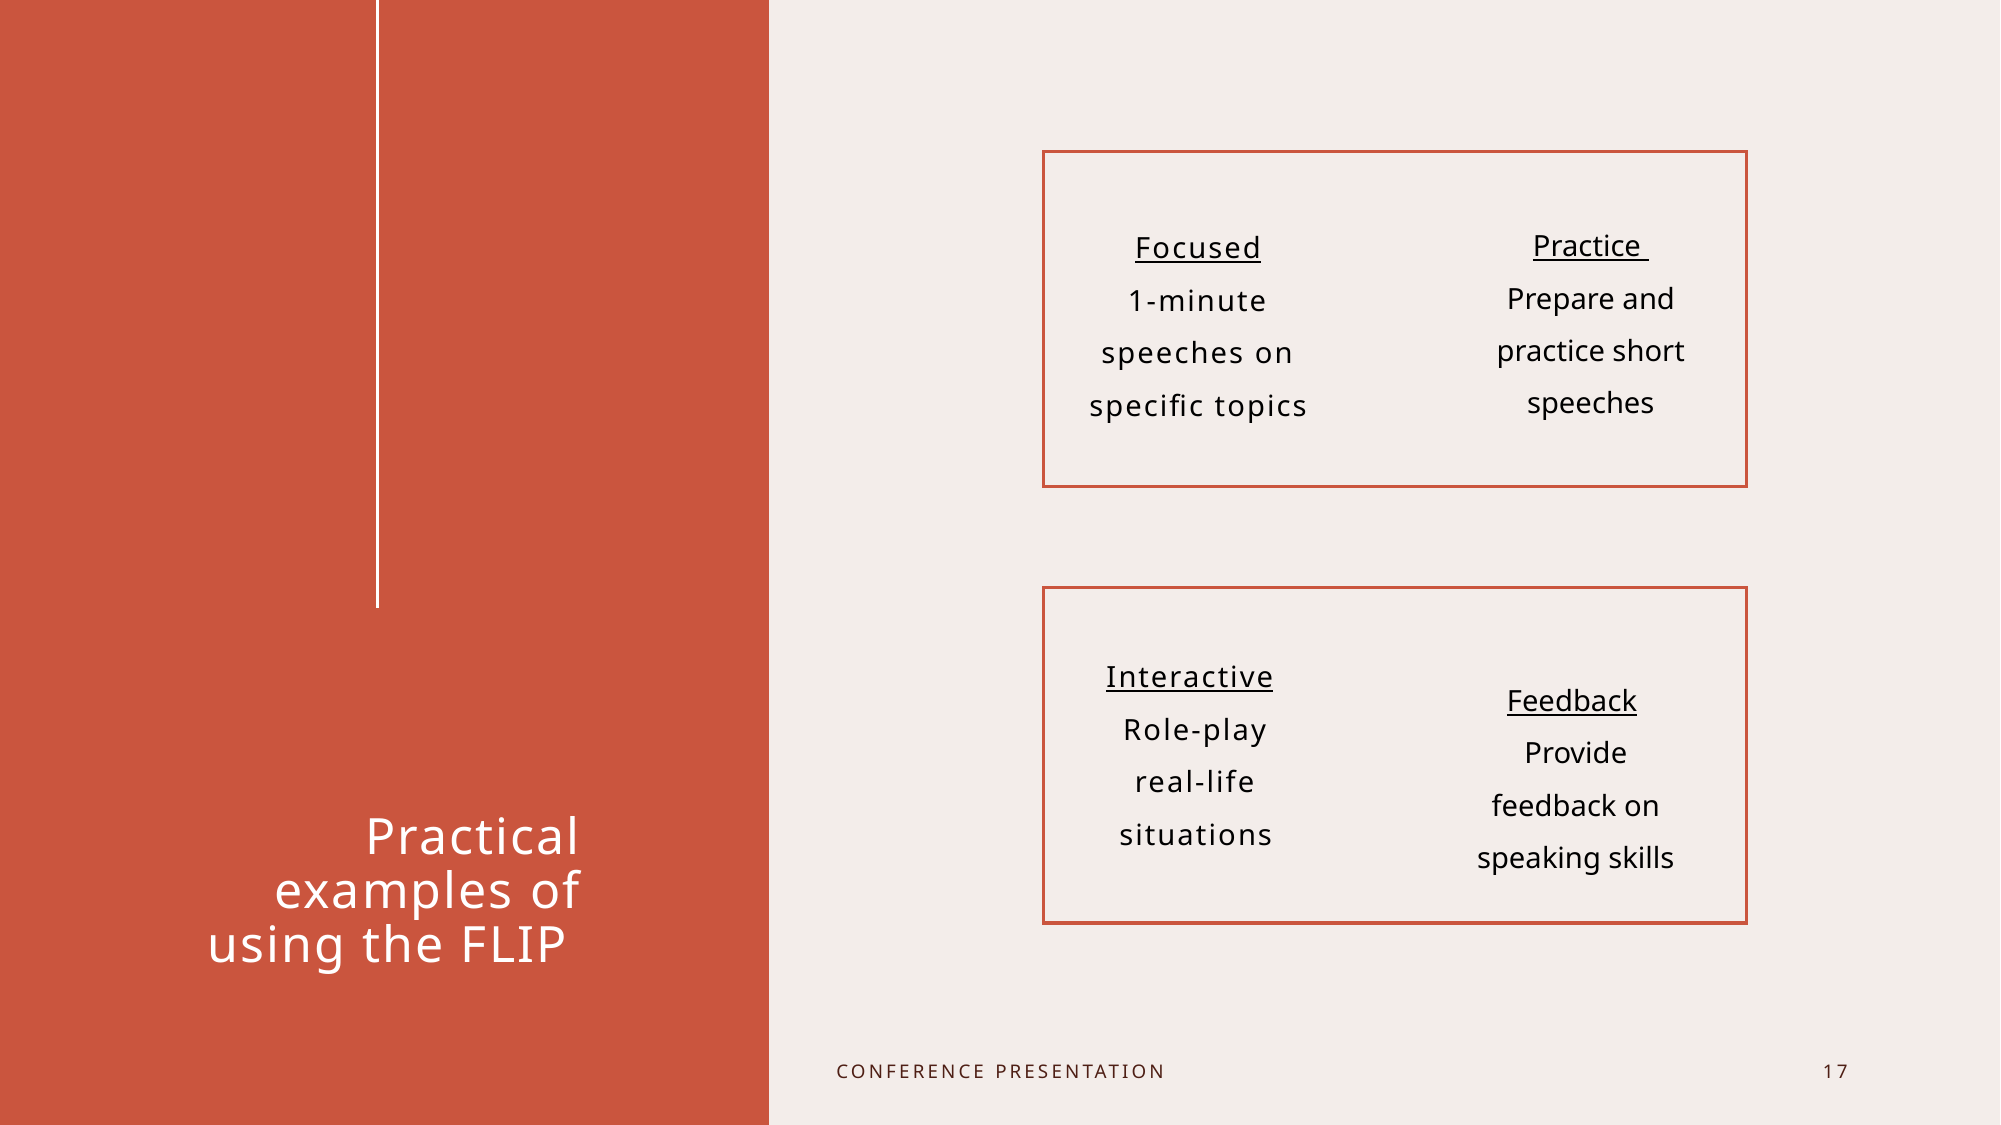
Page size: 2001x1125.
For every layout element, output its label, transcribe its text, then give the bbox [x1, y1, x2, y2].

footer Conference Presentation [662, 1042, 1338, 1103]
text_box Feedback Provide feedback on speaking skills [1444, 657, 1708, 882]
list Interactive Role-play real-life situations​ [1068, 648, 1323, 844]
list Focused 1-minute speeches on specific topics [1059, 202, 1338, 432]
text_box Practice Prepare and practice short speeches [1455, 202, 1727, 428]
title Practical examples of using the FLIP [164, 809, 598, 975]
slide_number 17 [1412, 1042, 1863, 1103]
